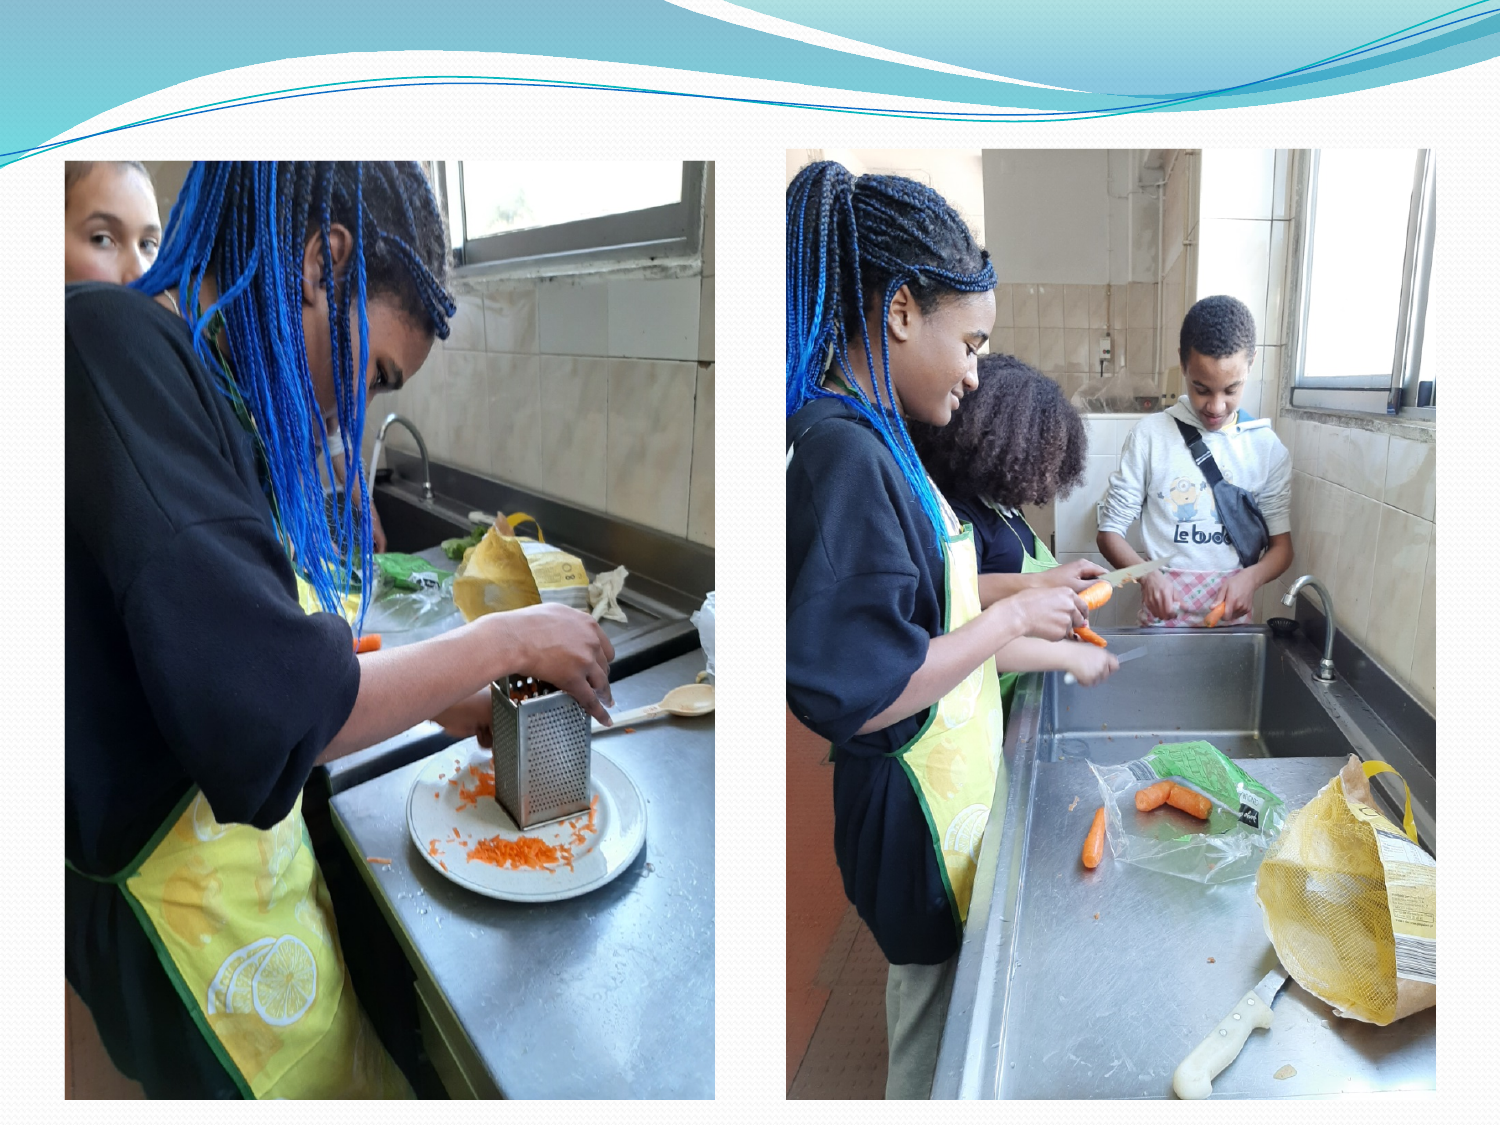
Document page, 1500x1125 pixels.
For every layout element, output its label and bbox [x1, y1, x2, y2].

picture [0, 150, 1500, 956]
picture [786, 959, 1435, 1099]
picture [65, 965, 715, 1100]
